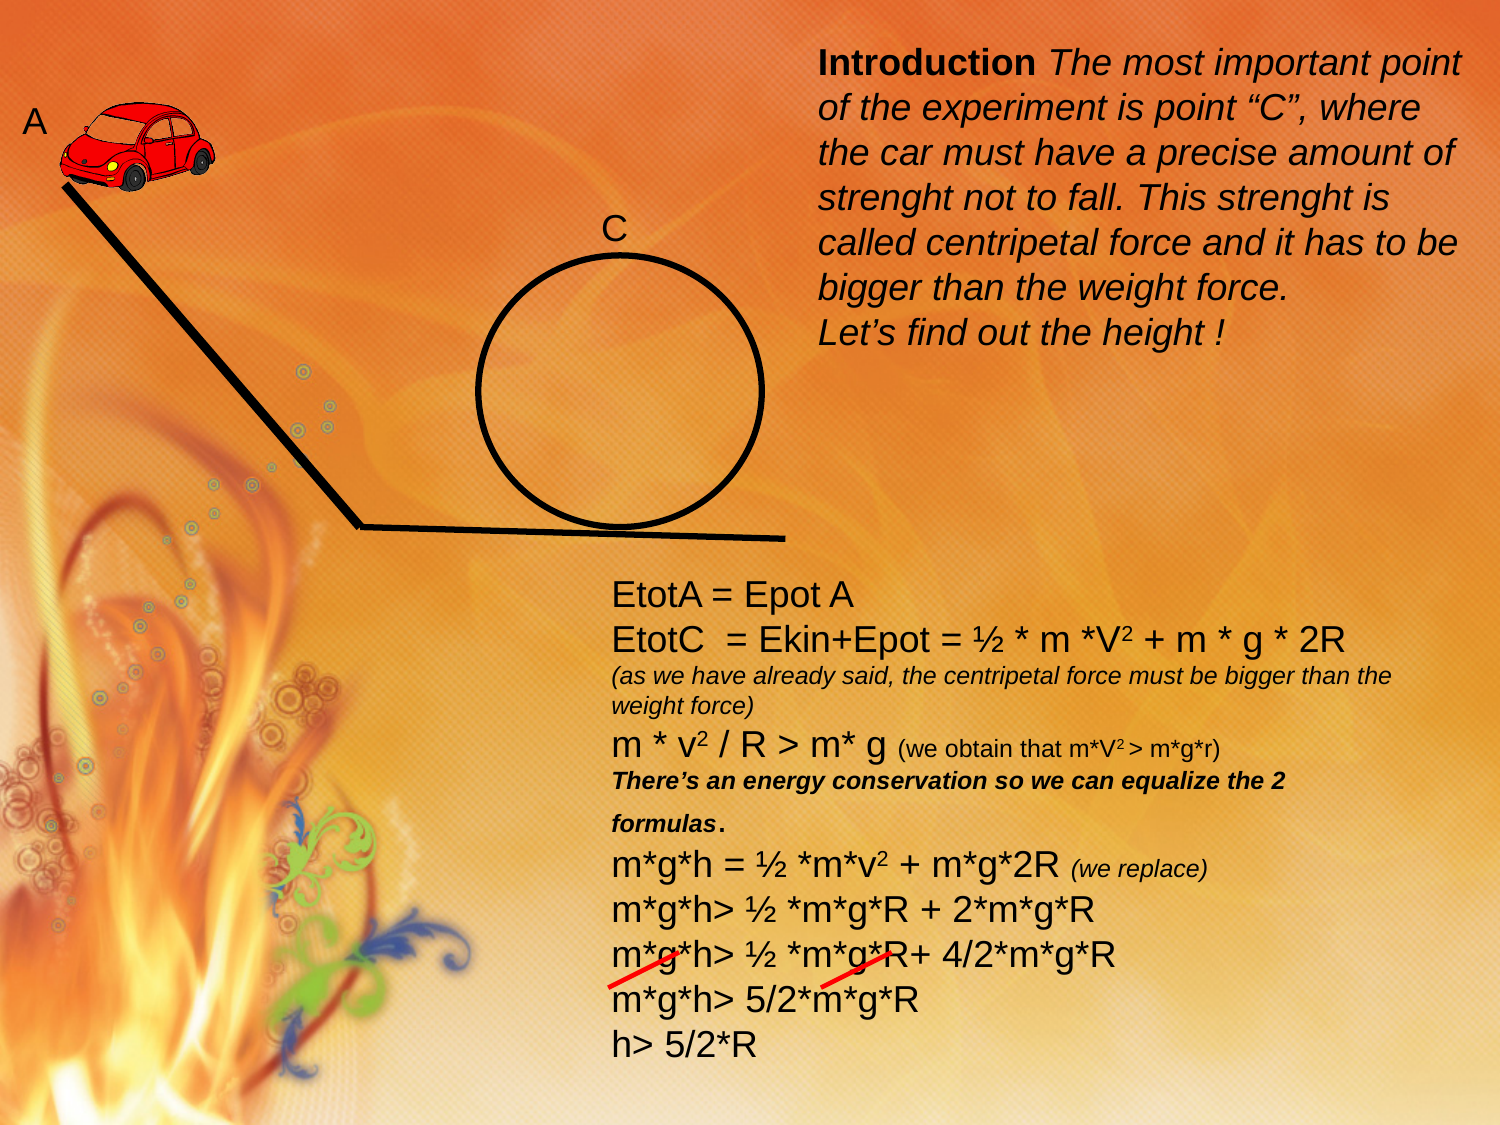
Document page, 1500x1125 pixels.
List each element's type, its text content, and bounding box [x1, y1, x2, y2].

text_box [64, 184, 361, 528]
text_box C [586, 196, 644, 256]
text_box EtotA = Epot A EtotC = Ekin+Epot = ½ * m *V2 + m * g * 2R (as we have already said, the centripetal force must be bigger than the weight force) m * v2 / R > m* g (we obtain that m*V2 > m*g*r) There’s an energy conservation so we can equalize the 2 formulas. m*g*h = ½ *m*v2 + m*g*2R (we replace) m*g*h> ½ *m*g*R + 2*m*g*R m*g*h> ½ *m*g*R+ 4/2*m*g*R m*g*h> 5/2*m*g*R h> 5/2*R [596, 562, 1424, 1118]
picture [52, 66, 219, 221]
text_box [359, 526, 786, 540]
text_box A [7, 89, 47, 150]
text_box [820, 951, 892, 988]
text_box Introduction The most important point of the experiment is point “C”, where the car must have a precise amount of strenght not to fall. This strenght is called centripetal force and it has to be bigger than the weight force. Let’s find out the height ! [803, 30, 1483, 361]
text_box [607, 951, 680, 988]
text_box [476, 255, 764, 525]
